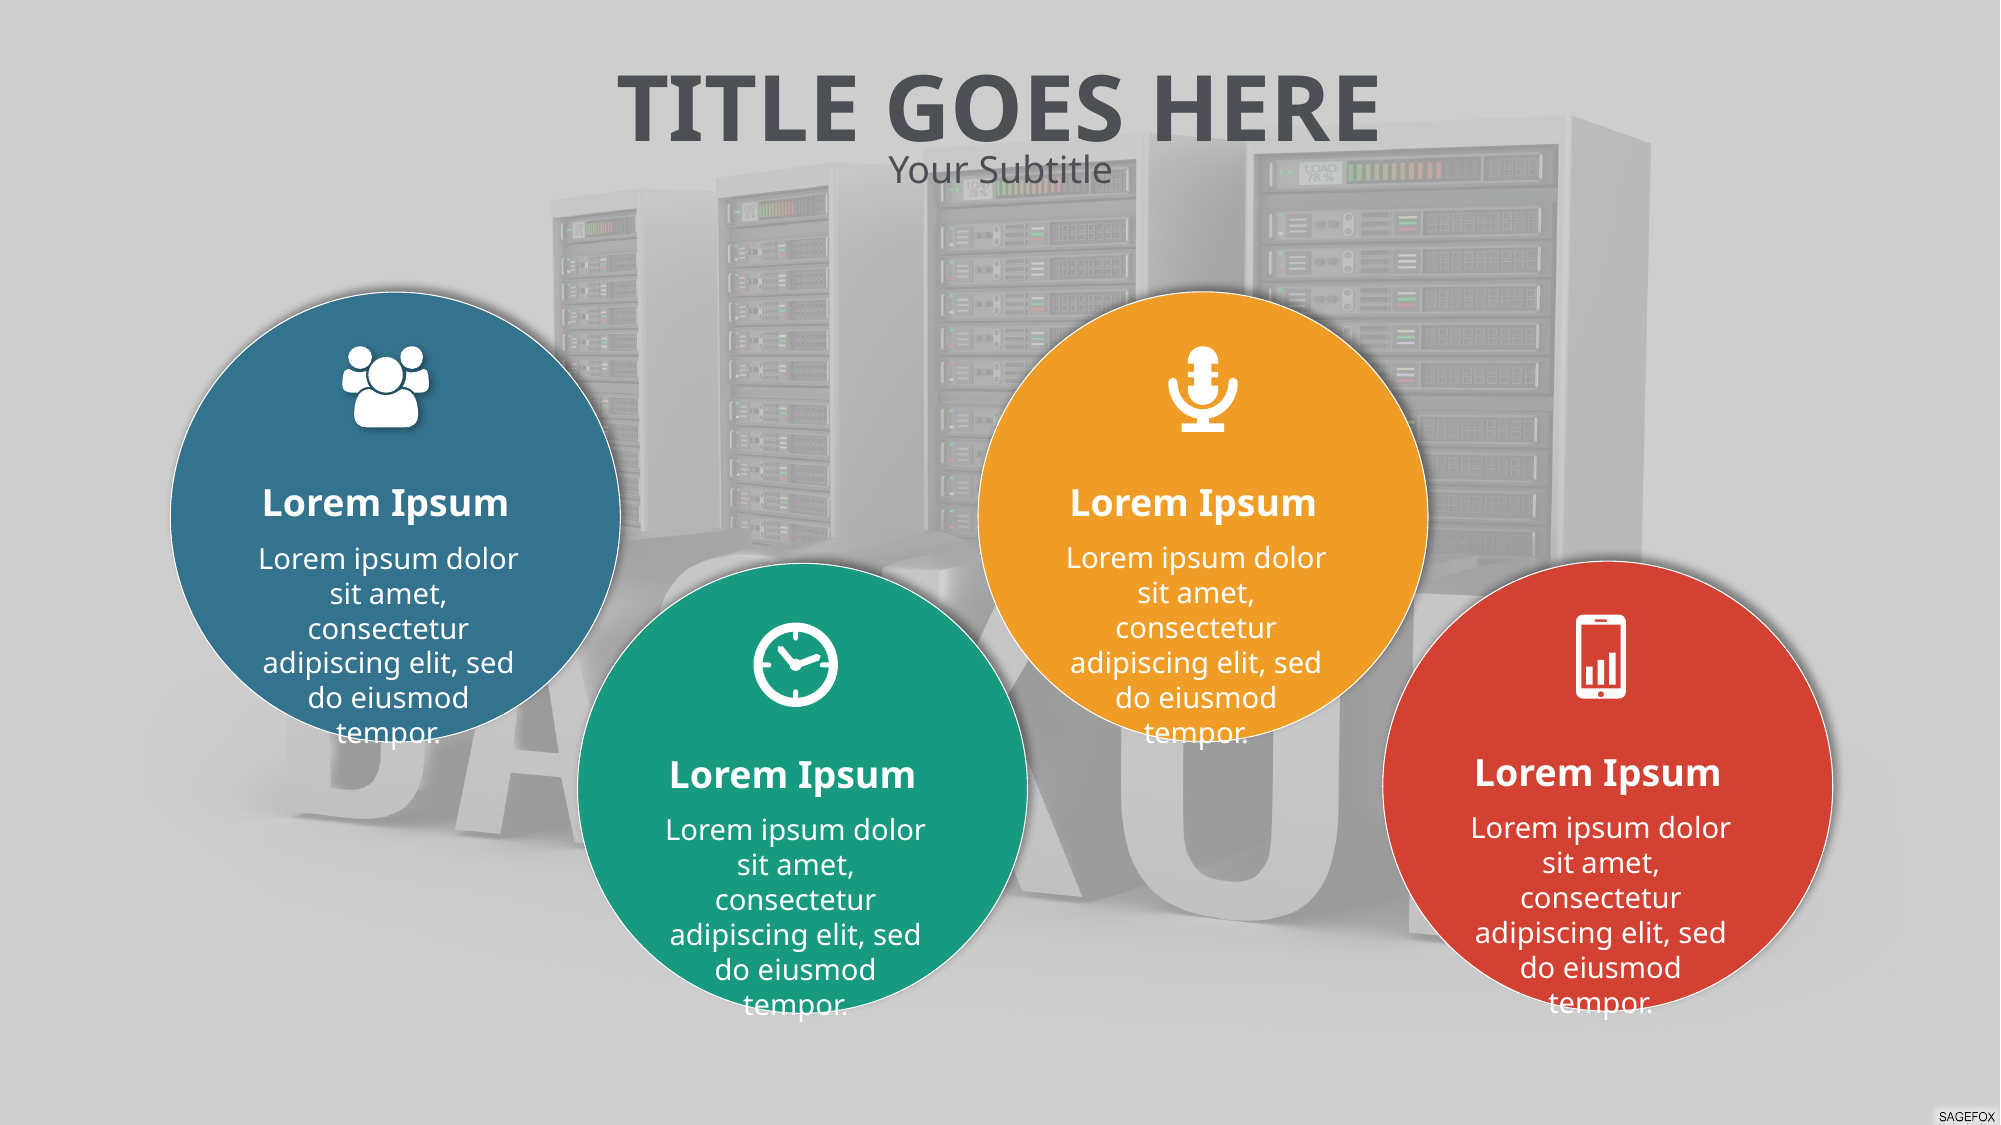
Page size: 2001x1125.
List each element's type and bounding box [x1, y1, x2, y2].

text_box [576, 562, 1029, 1015]
text_box [1575, 614, 1626, 699]
text_box [976, 290, 1430, 743]
text_box [1043, 471, 1344, 689]
text_box [1381, 560, 1834, 1013]
picture [1936, 1111, 1997, 1125]
text_box [642, 743, 943, 961]
text_box [1168, 346, 1238, 432]
text_box [235, 471, 536, 690]
text_box [753, 622, 838, 707]
text_box [169, 291, 622, 744]
text_box [1447, 741, 1748, 959]
text_box [548, 42, 1452, 199]
text_box [342, 346, 429, 428]
